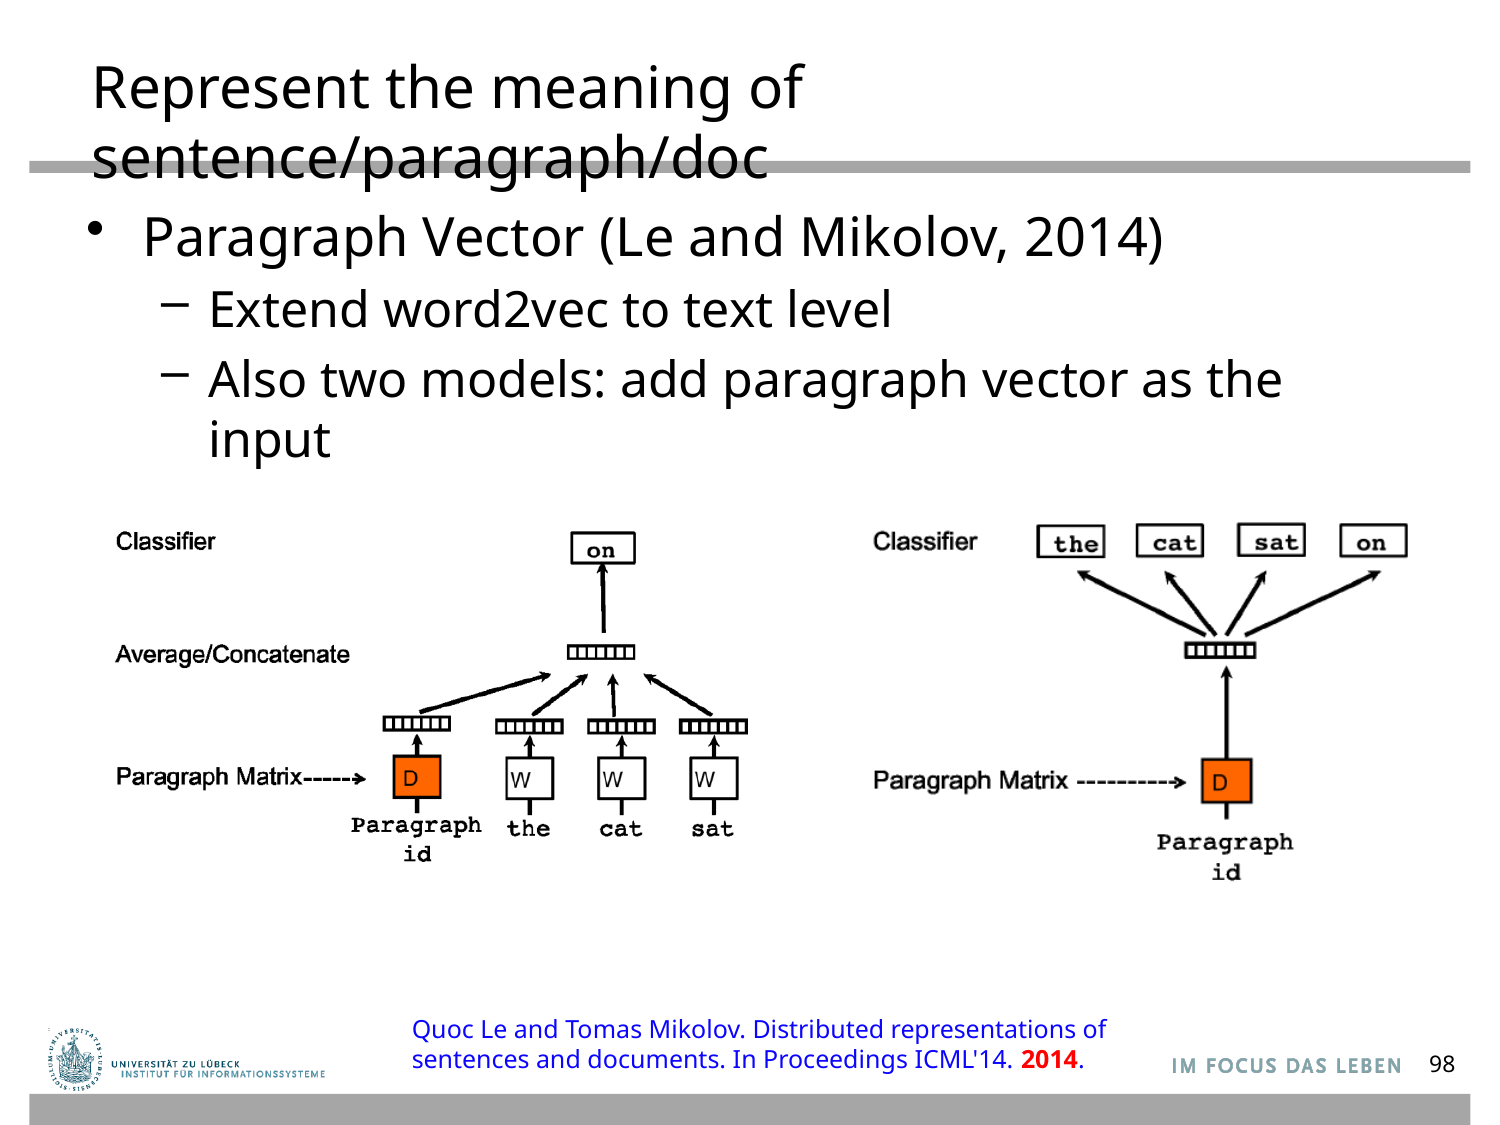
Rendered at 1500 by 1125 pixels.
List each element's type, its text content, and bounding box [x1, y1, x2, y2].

picture [1173, 1058, 1305, 1073]
title Represent the meaning of sentence/paragraph/doc [76, 42, 1500, 126]
picture [111, 518, 752, 876]
list Paragraph Vector (Le and Mikolov, 2014) Extend word2vec to text level Also two models: add paragraph vector as the input [75, 196, 1425, 1012]
slide_number 98 [1305, 1050, 1471, 1083]
picture [857, 514, 1427, 898]
text_box Quoc Le and Tomas Mikolov. Distributed representations of sentences and documents. In Proceedings ICML'14. 2014. [397, 1006, 1148, 1082]
